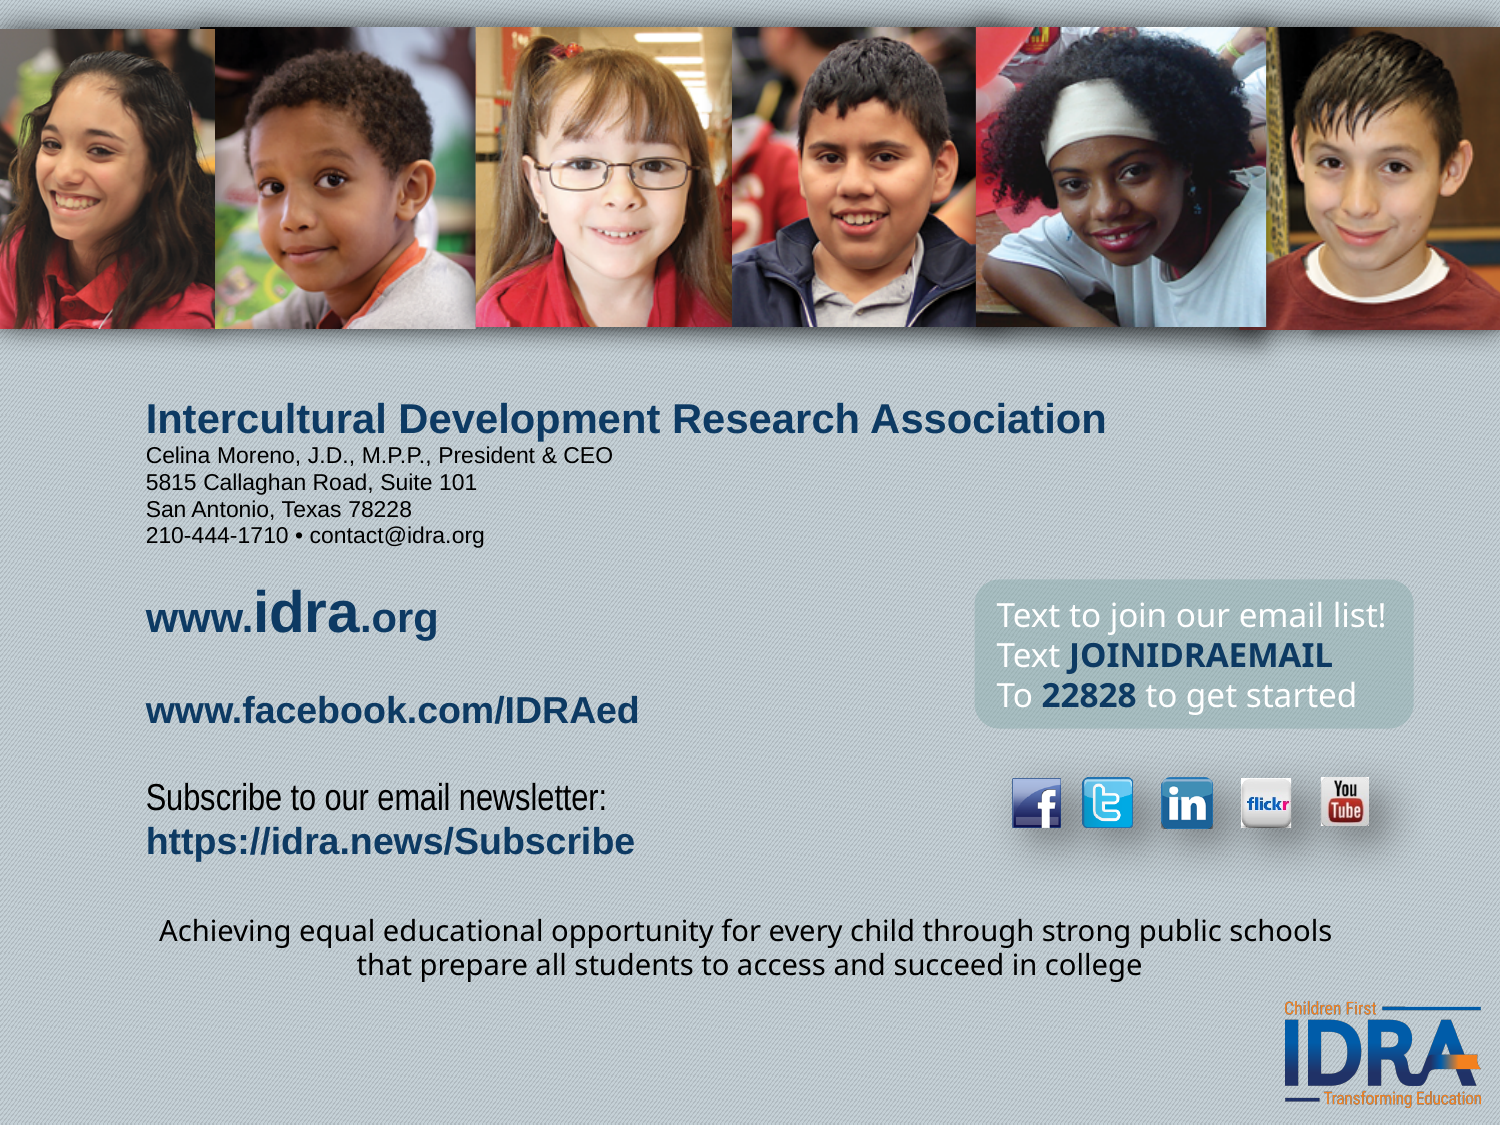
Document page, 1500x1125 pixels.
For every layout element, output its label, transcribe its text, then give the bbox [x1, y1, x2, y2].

picture [1285, 1001, 1481, 1108]
picture [1240, 778, 1292, 828]
text_box Intercultural Development Research Association Celina Moreno, J.D., M.P.P., President & CEO 5815 Callaghan Road, Suite 101 San Antonio, Texas 78228 210-444-1710 • contact@idra.org www.idra.org www.facebook.com/IDRAed Subscribe to our email newsletter: https://idra.news/Subscribe [131, 394, 1392, 903]
picture [1320, 776, 1370, 827]
picture [1011, 778, 1062, 828]
picture [1082, 777, 1133, 828]
picture [1161, 776, 1213, 829]
text_box Text to join our email list! Text JOINIDRAEMAIL To 22828 to get started [974, 579, 1414, 729]
picture [0, 27, 1500, 376]
text_box Achieving equal educational opportunity for every child through strong public schools that prepare all students to access and succeed in college [86, 911, 1414, 1023]
